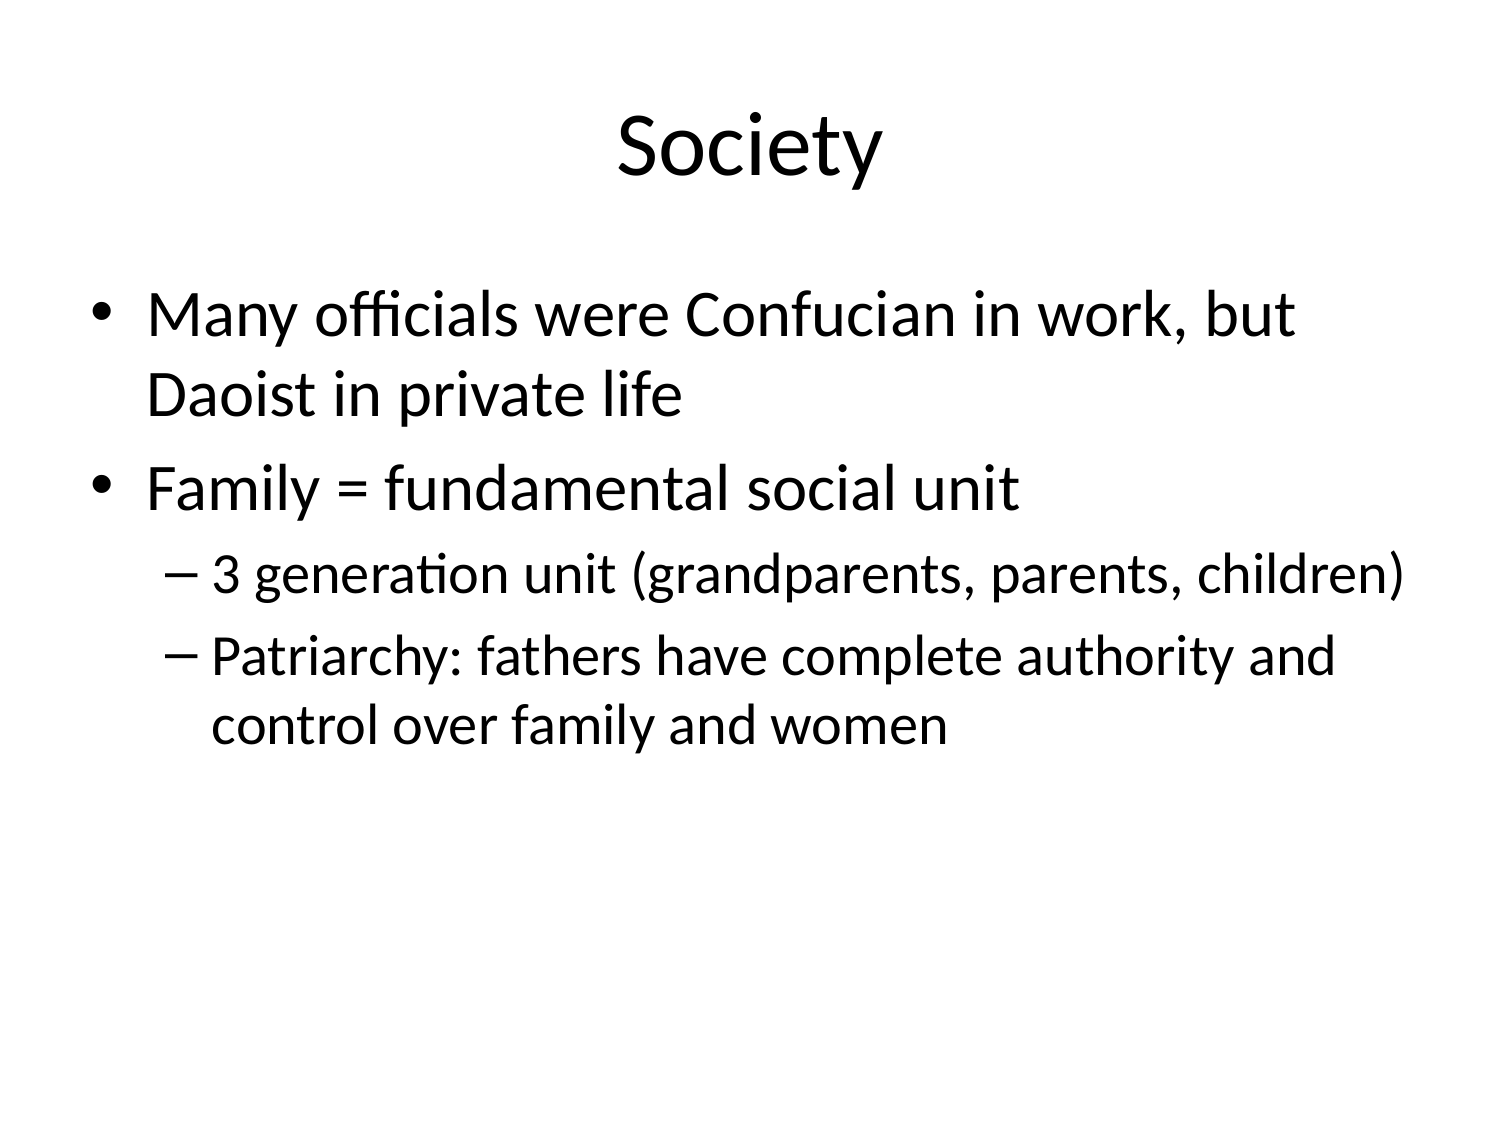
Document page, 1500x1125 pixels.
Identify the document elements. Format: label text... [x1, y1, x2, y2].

list Many officials were Confucian in work, but Daoist in private life Family = fundamental social unit 3 generation unit (grandparents, parents, children) Patriarchy: fathers have complete authority and control over family and women [75, 262, 1425, 1005]
title Society [75, 45, 1425, 233]
